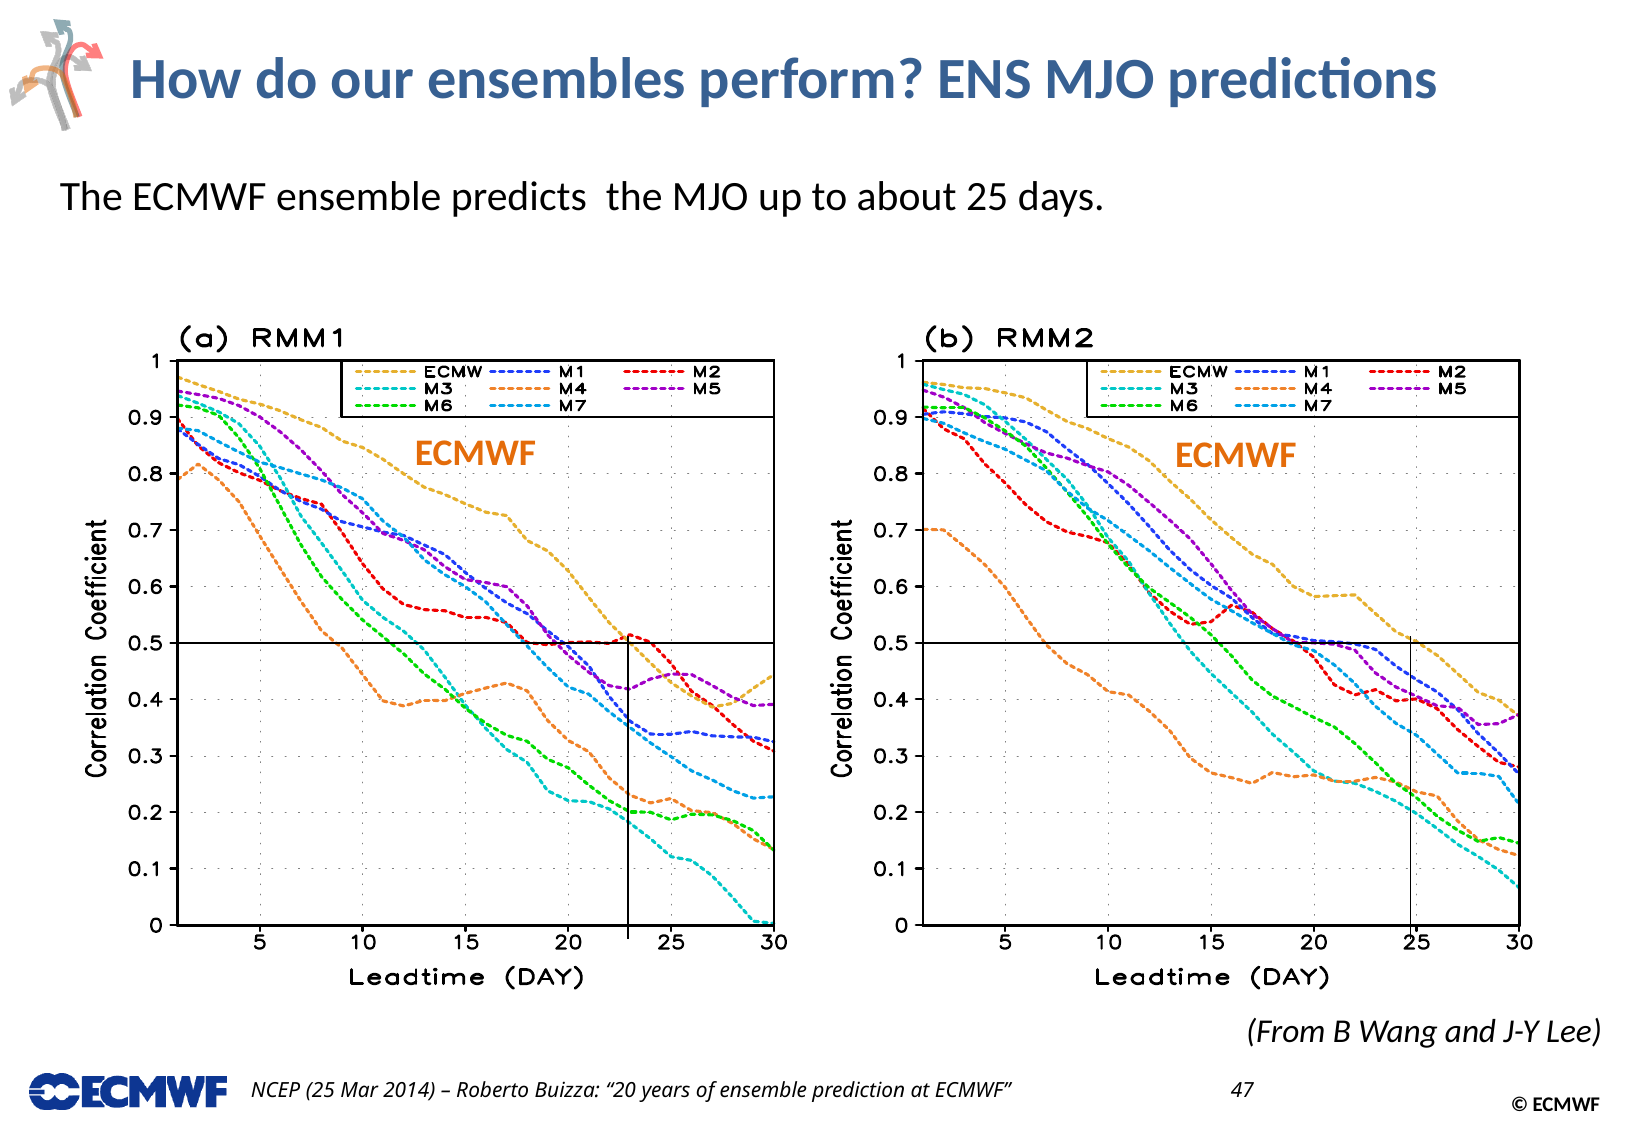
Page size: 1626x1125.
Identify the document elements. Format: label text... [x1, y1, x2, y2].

text_box The ECMWF ensemble predicts the MJO up to about 25 days. [44, 160, 1581, 282]
text_box (From B Wang and J-Y Lee) [1181, 1001, 1618, 1057]
picture [29, 1073, 227, 1110]
text_box How do our ensembles perform? ENS MJO predictions [115, 25, 1604, 126]
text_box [82, 323, 1534, 991]
